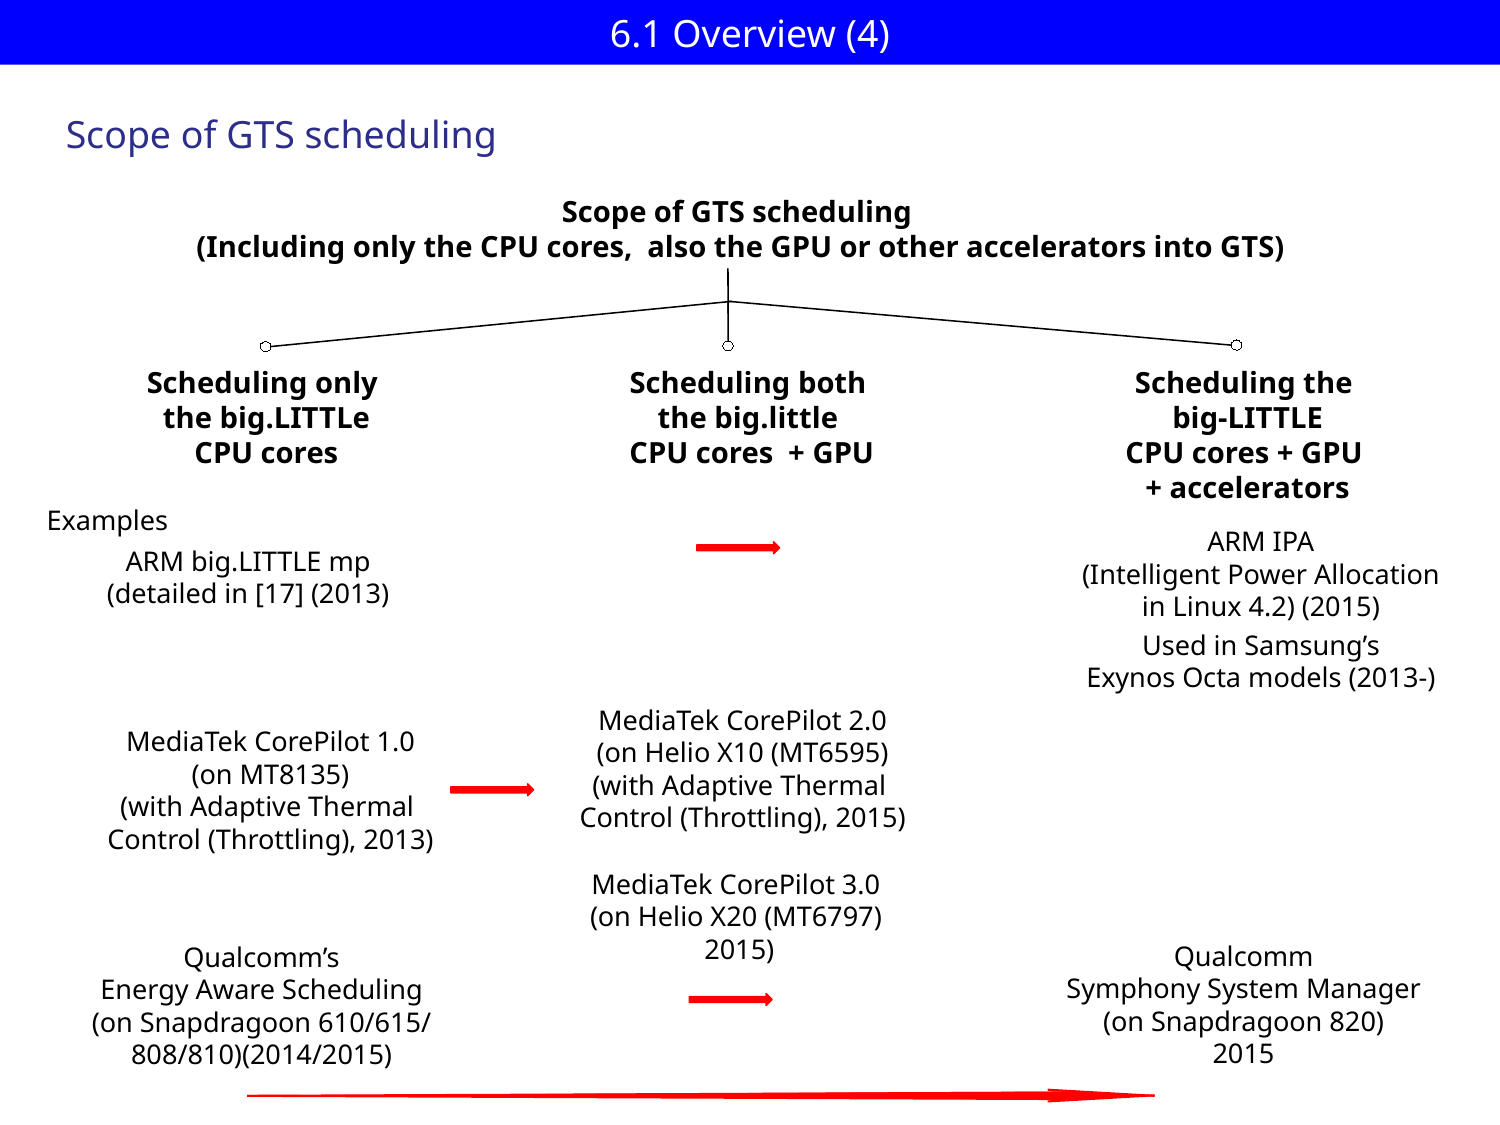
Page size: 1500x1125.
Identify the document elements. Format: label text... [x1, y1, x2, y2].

text_box Scheduling both the big.little CPU cores + GPU [614, 356, 889, 477]
text_box Scope of GTS scheduling (Including only the CPU cores, also the GPU or other accelerators into GTS) [173, 185, 1301, 271]
text_box [689, 993, 773, 1006]
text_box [727, 300, 1232, 346]
text_box ARM IPA (Intelligent Power Allocation in Linux 4.2) (2015) Used in Samsung’s Exynos Octa models (2013-) [1067, 517, 1455, 701]
text_box [696, 541, 780, 554]
text_box [260, 341, 267, 352]
text_box ARM big.LITTLE mp (detailed in [17] (2013) [91, 536, 404, 617]
text_box Scheduling only the big.LITTLe CPU cores [132, 356, 401, 477]
text_box MediaTek CorePilot 1.0 (on MT8135) (with Adaptive Thermal Control (Throttling), 2013) [92, 717, 449, 863]
text_box Qualcomm Symphony System Manager (on Snapdragoon 820) 2015 [1051, 931, 1436, 1077]
text_box [1234, 339, 1242, 351]
text_box MediaTek CorePilot 2.0 (on Helio X10 (MT6595) (with Adaptive Thermal Control (Throttling), 2015) [564, 695, 921, 841]
text_box Examples [31, 496, 184, 544]
text_box Scope of GTS scheduling [51, 103, 513, 164]
text_box [450, 783, 534, 796]
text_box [270, 300, 722, 347]
text_box Scheduling the big-LITTLE CPU cores + GPU + accelerators [1110, 356, 1378, 512]
title 6.1 Overview (4) [0, 0, 1500, 65]
text_box MediaTek CorePilot 3.0 (on Helio X20 (MT6797) 2015) [575, 859, 897, 973]
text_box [246, 1089, 1156, 1102]
text_box Qualcomm’s Energy Aware Scheduling (on Snapdragoon 610/615/ 808/810)(2014/2015) [77, 932, 446, 1078]
